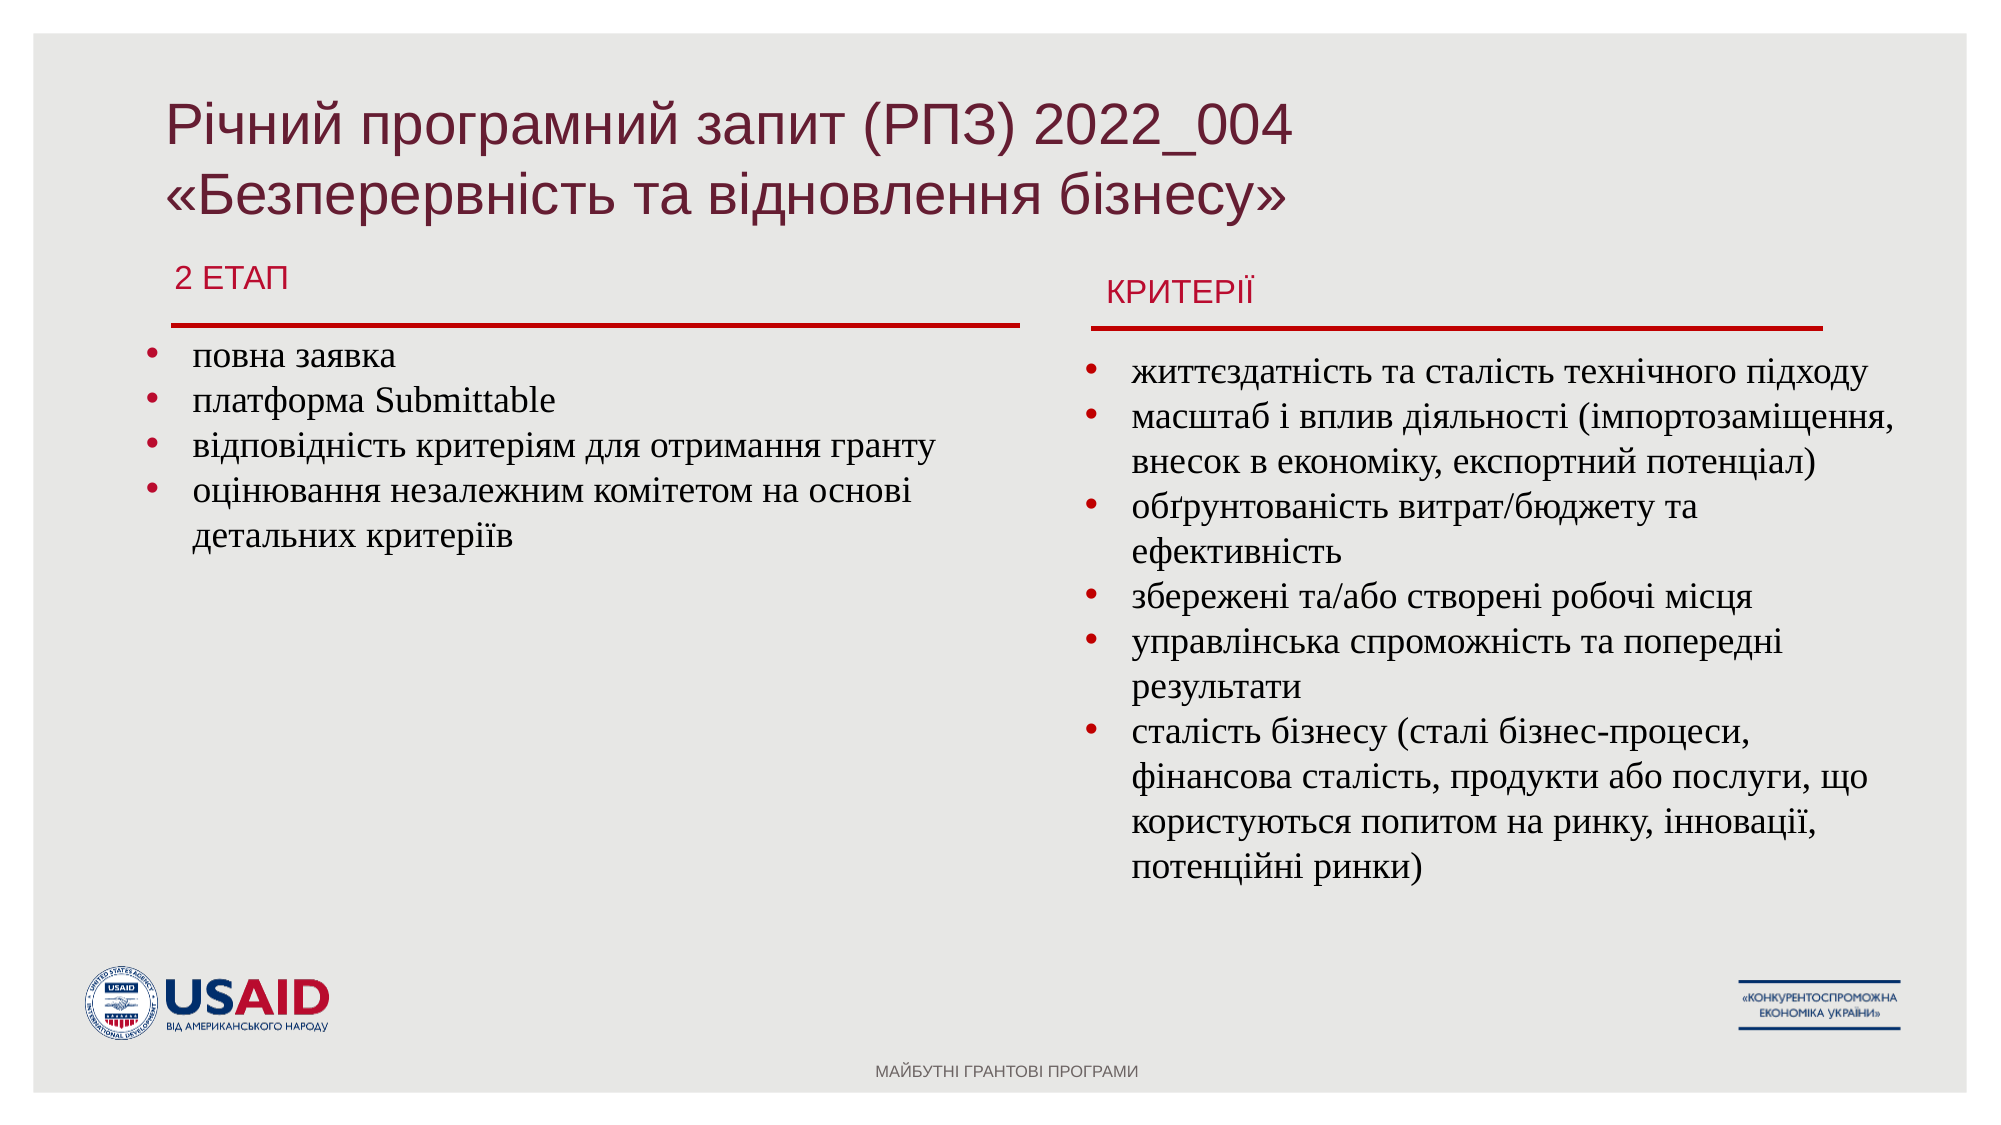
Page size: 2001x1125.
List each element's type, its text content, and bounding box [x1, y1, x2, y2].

footer МАЙБУТНІ ГРАНТОВІ ПРОГРАМИ [630, 737, 1384, 1125]
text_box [1069, 262, 1919, 945]
picture [1734, 973, 1906, 1035]
picture [50, 944, 364, 1066]
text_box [159, 248, 1020, 388]
title Річний програмний запит (РПЗ) 2022_004 «Безперервність та відновлення бізнесу» [150, 30, 1850, 234]
text_box повна заявка платформа Submittable відповідність критеріям для отримання гранту оцінювання незалежним комітетом на основі детальних критеріїв [130, 322, 979, 608]
